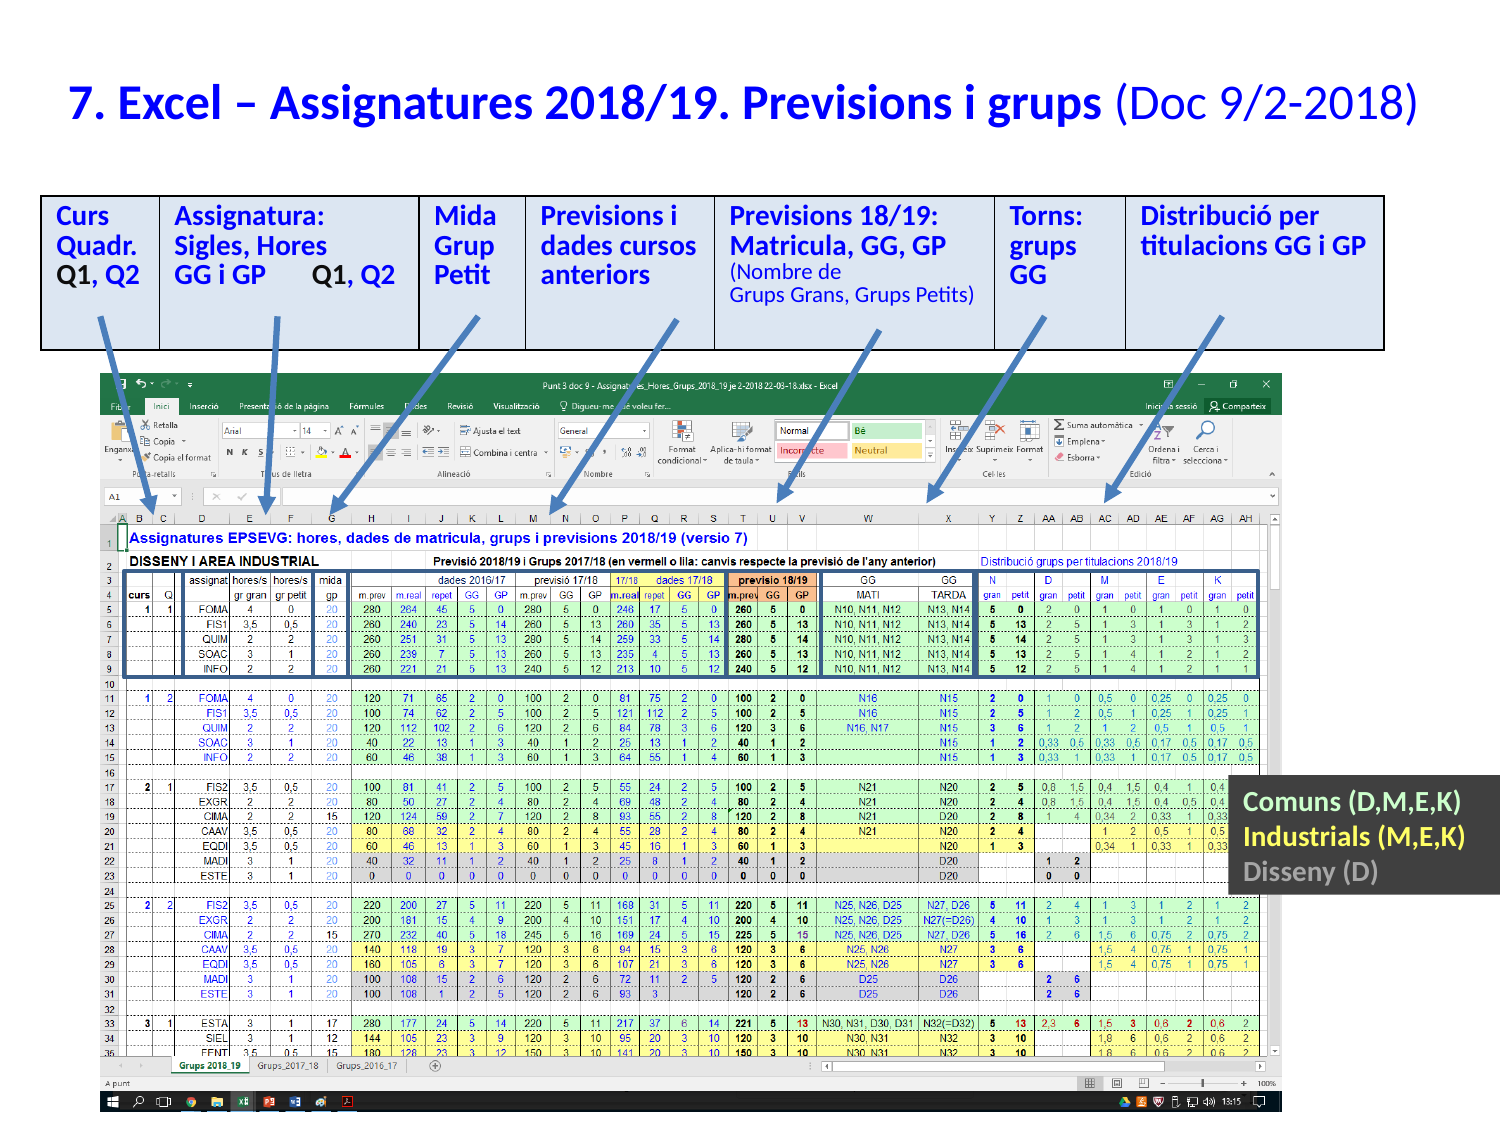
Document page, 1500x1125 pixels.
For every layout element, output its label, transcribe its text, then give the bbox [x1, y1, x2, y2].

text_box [1103, 315, 1223, 504]
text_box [329, 316, 479, 516]
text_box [100, 316, 154, 516]
table_header Previsions 18/19: Matricula, GG, GP (Nombre de Grups Grans, Grups Petits) [715, 197, 994, 349]
picture [100, 373, 1282, 1112]
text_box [265, 316, 278, 516]
table_header Mida Grup Petit [420, 197, 525, 349]
table_header Previsions i dades cursos anteriors [526, 197, 714, 349]
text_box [548, 319, 678, 516]
text_box Comuns (D,M,E,K) Industrials (M,E,K) Disseny (D) [1285, 775, 1500, 895]
table_header Distribució per titulacions GG i GP [1126, 197, 1383, 349]
text_box 7. Excel – Assignatures 2018/19. Previsions i grups (Doc 9/2-2018) [53, 62, 1500, 195]
table_header Torns: grups GG [995, 197, 1125, 349]
table_header Assignatura: Sigles, Hores GG i GP Q1, Q2 [160, 197, 418, 349]
table_header Curs Quadr. Q1, Q2 [42, 197, 159, 349]
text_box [776, 329, 880, 504]
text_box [926, 316, 1046, 504]
